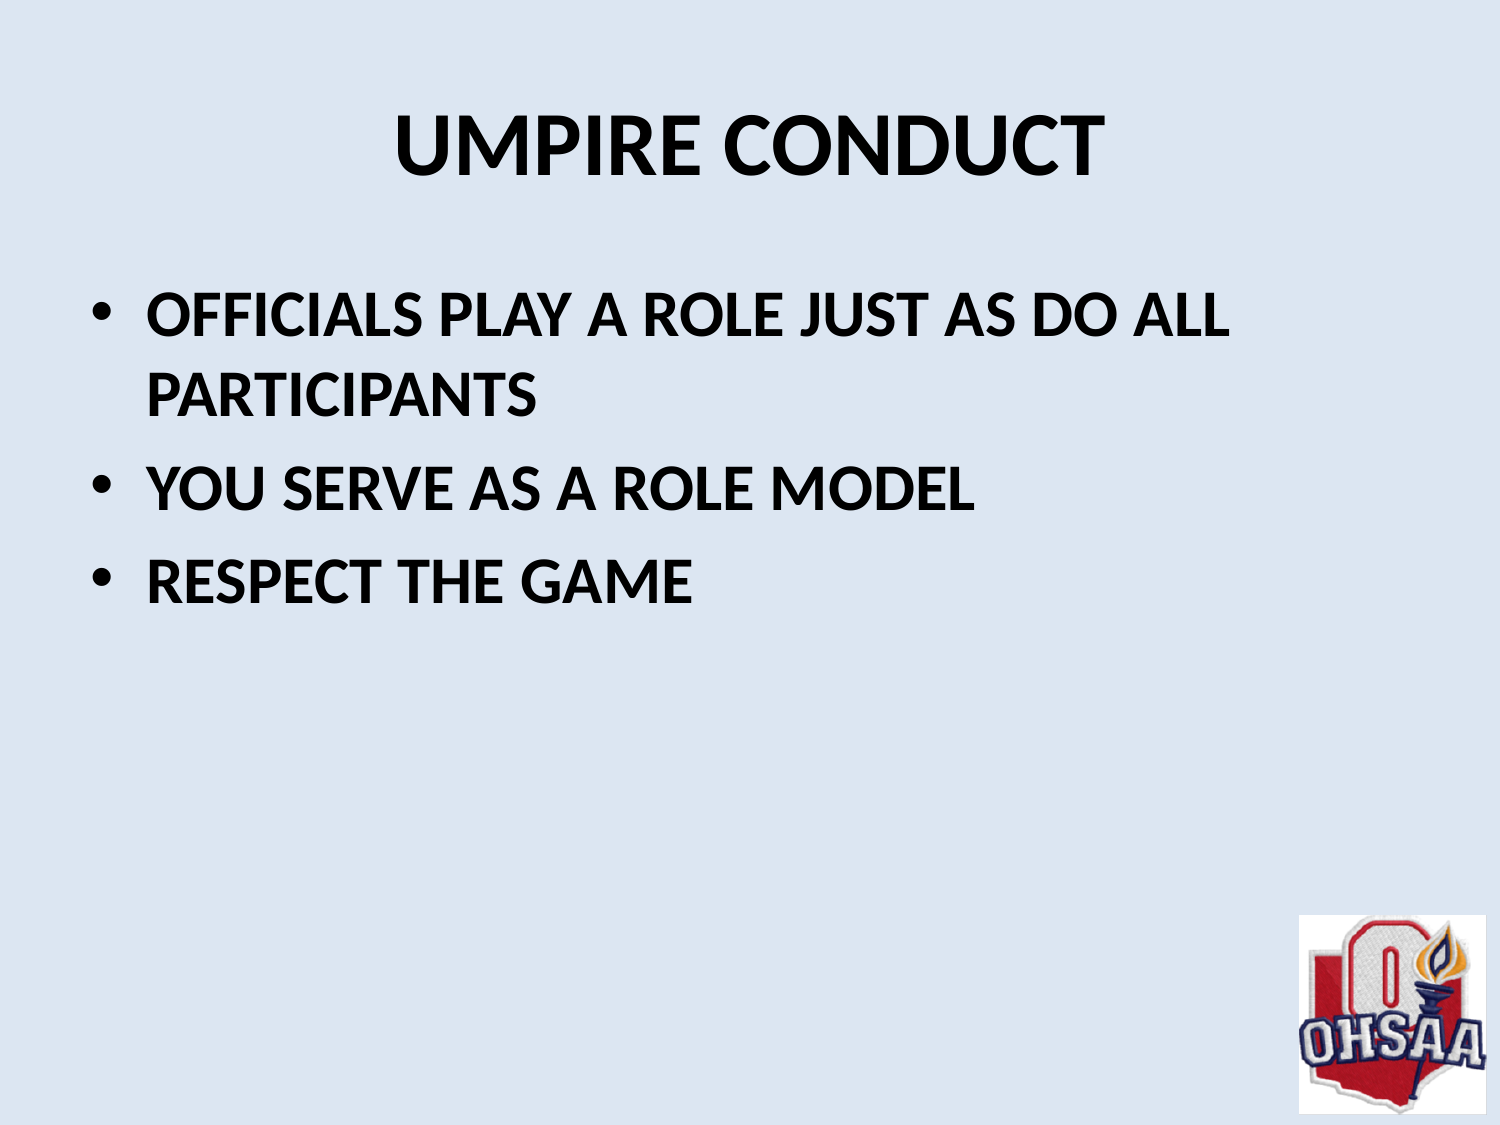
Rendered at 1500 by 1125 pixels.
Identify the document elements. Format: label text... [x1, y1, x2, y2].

title UMPIRE CONDUCT [75, 45, 1425, 233]
list OFFICIALS PLAY A ROLE JUST AS DO ALL PARTICIPANTS YOU SERVE AS A ROLE MODEL RESPECT THE GAME [75, 262, 1425, 1005]
picture [1299, 915, 1487, 1115]
